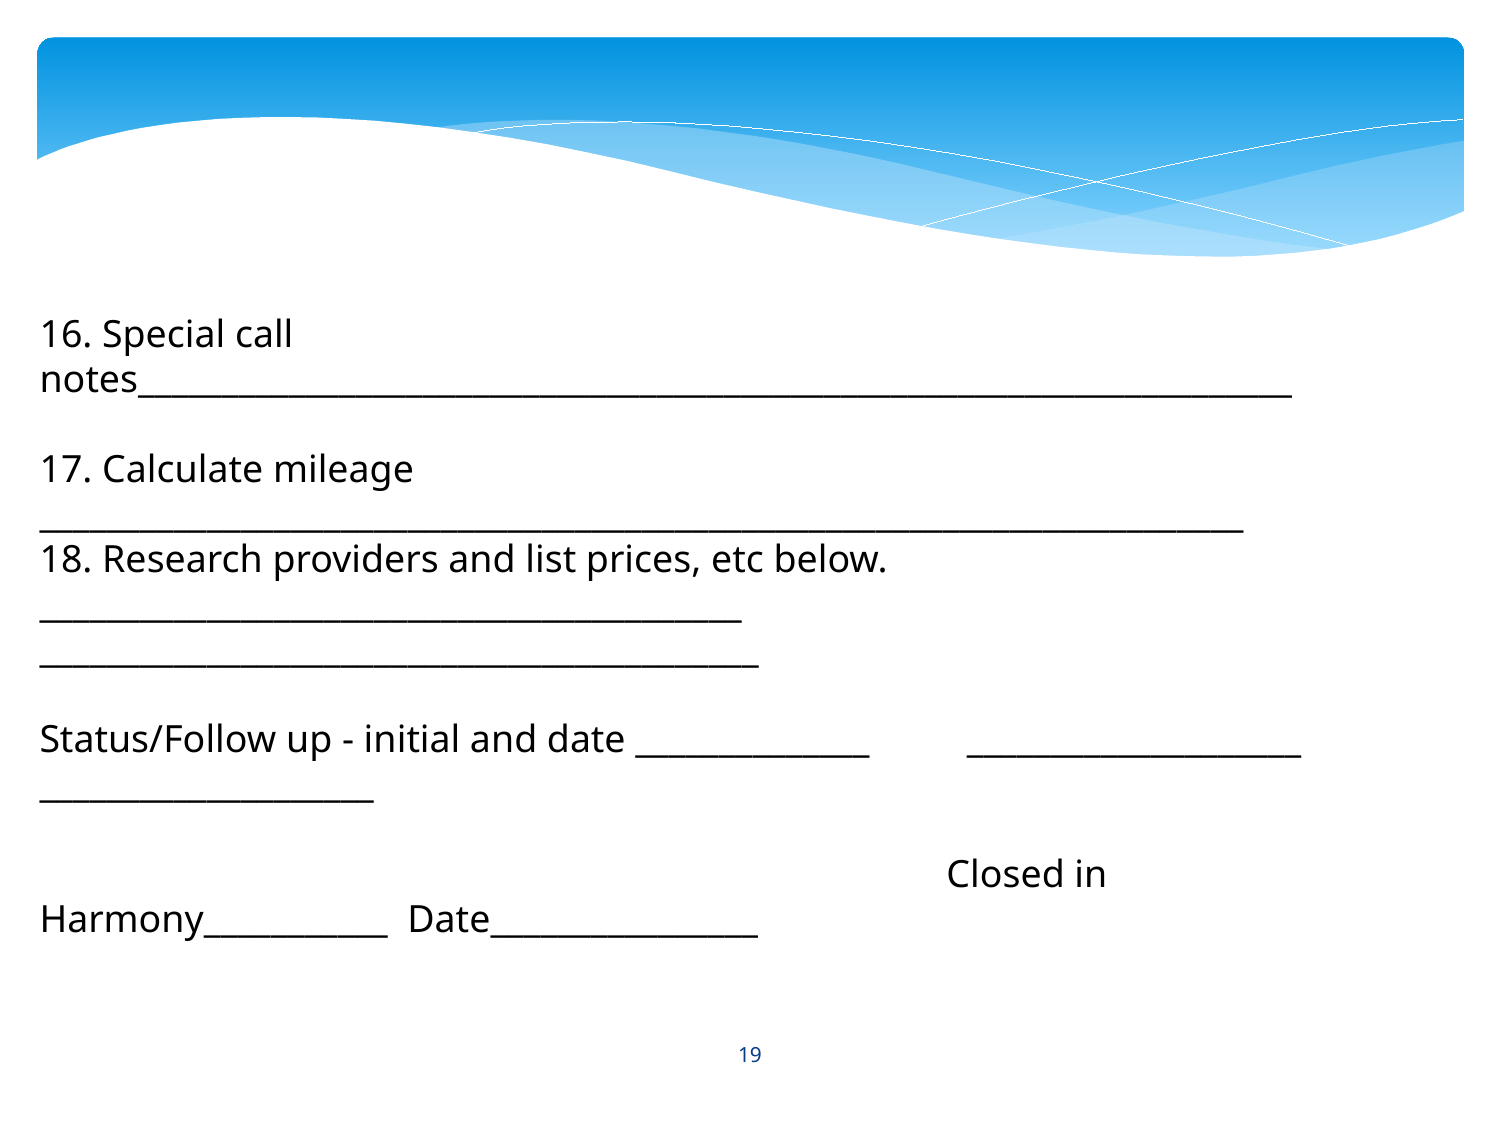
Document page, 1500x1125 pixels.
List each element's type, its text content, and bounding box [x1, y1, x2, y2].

text_box 16. Special call notes_____________________________________________________________________ 17. Calculate mileage ________________________________________________________________________ 18. Research providers and list prices, etc below. __________________________________________ ___________________________________________ Status/Follow up - initial and date ______________ ____________________ ____________________ Closed in Harmony___________ Date________________ [24, 77, 1463, 1125]
slide_number 19 [654, 1025, 846, 1086]
